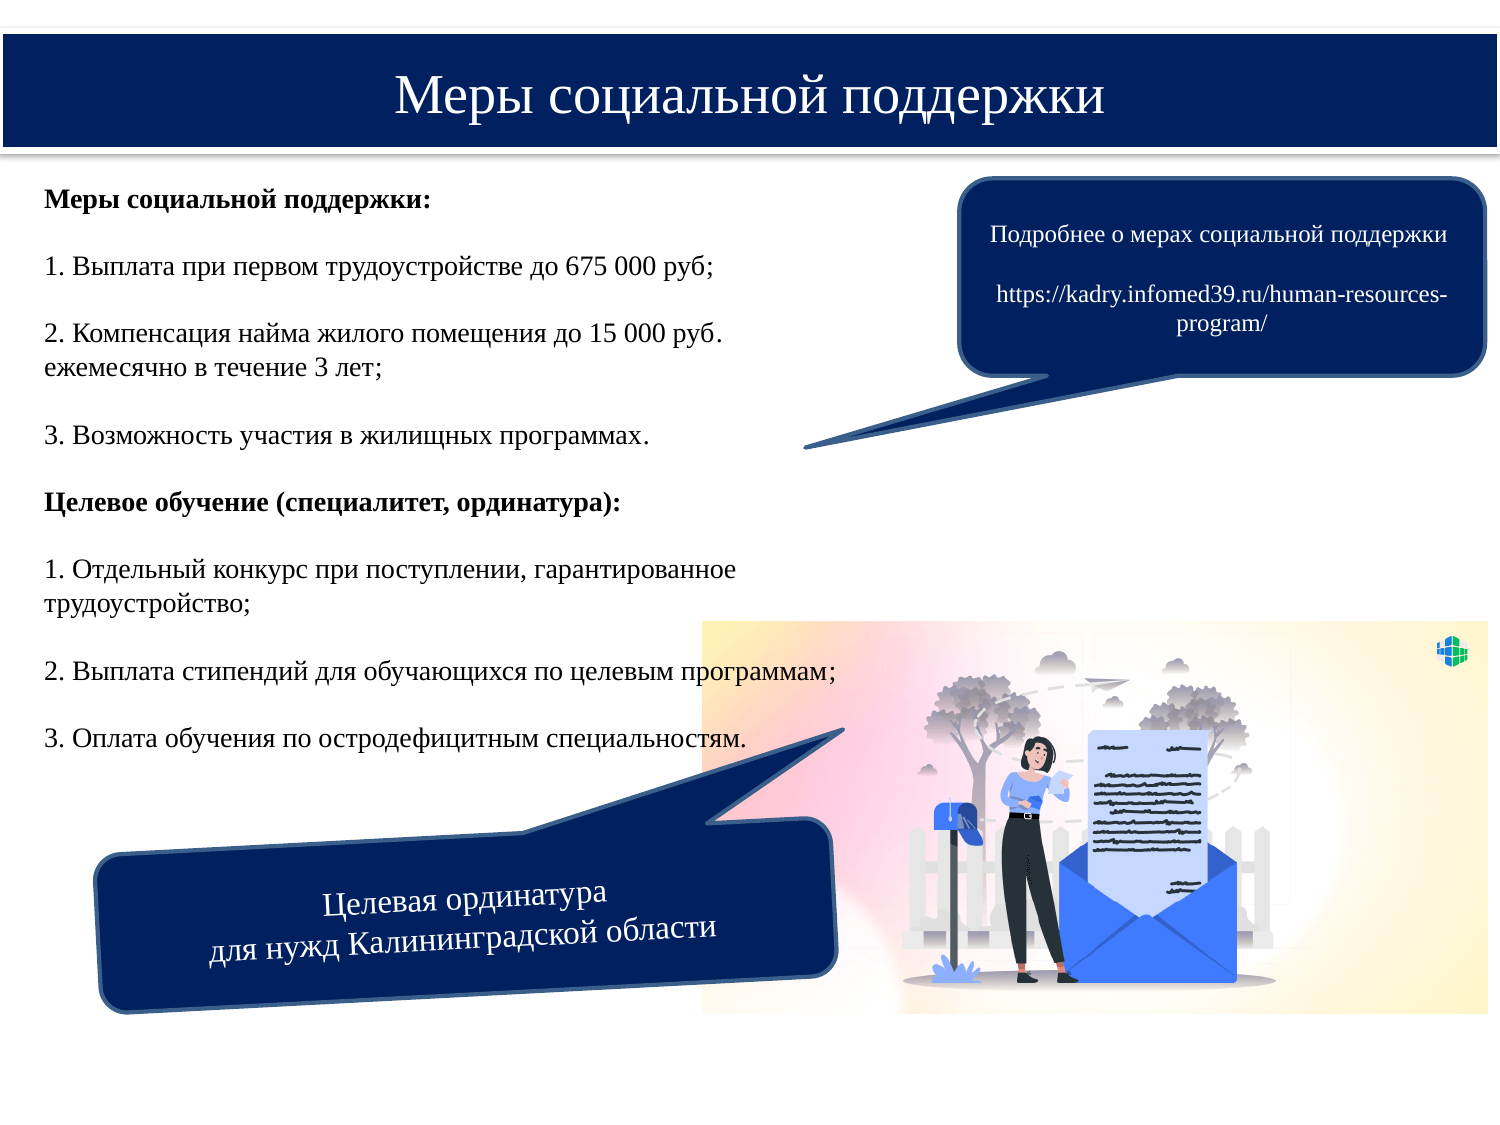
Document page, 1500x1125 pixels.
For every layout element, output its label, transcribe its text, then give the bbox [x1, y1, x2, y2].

text_box Меры социальной поддержки [0, 28, 1500, 154]
picture [702, 621, 1488, 1015]
text_box Подробнее о мерах социальной поддержки https://kadry.infomed39.ru/human-resources-program/ [865, 176, 1488, 439]
text_box Меры социальной поддержки: 1. Выплата при первом трудоустройстве до 675 000 руб; 2. Компенсация найма жилого помещения до 15 000 руб. ежемесячно в течение 3 лет; 3. Возможность участия в жилищных программах. Целевое обучение (специалитет, ординатура): 1. Отдельный конкурс при поступлении, гарантированное трудоустройство; 2. Выплата стипендий для обучающихся по целевым программам; 3. Оплата обучения по остродефицитным специальностям. [29, 172, 865, 795]
text_box Целевая ординатура для нужд Калининградской области [92, 795, 697, 1015]
